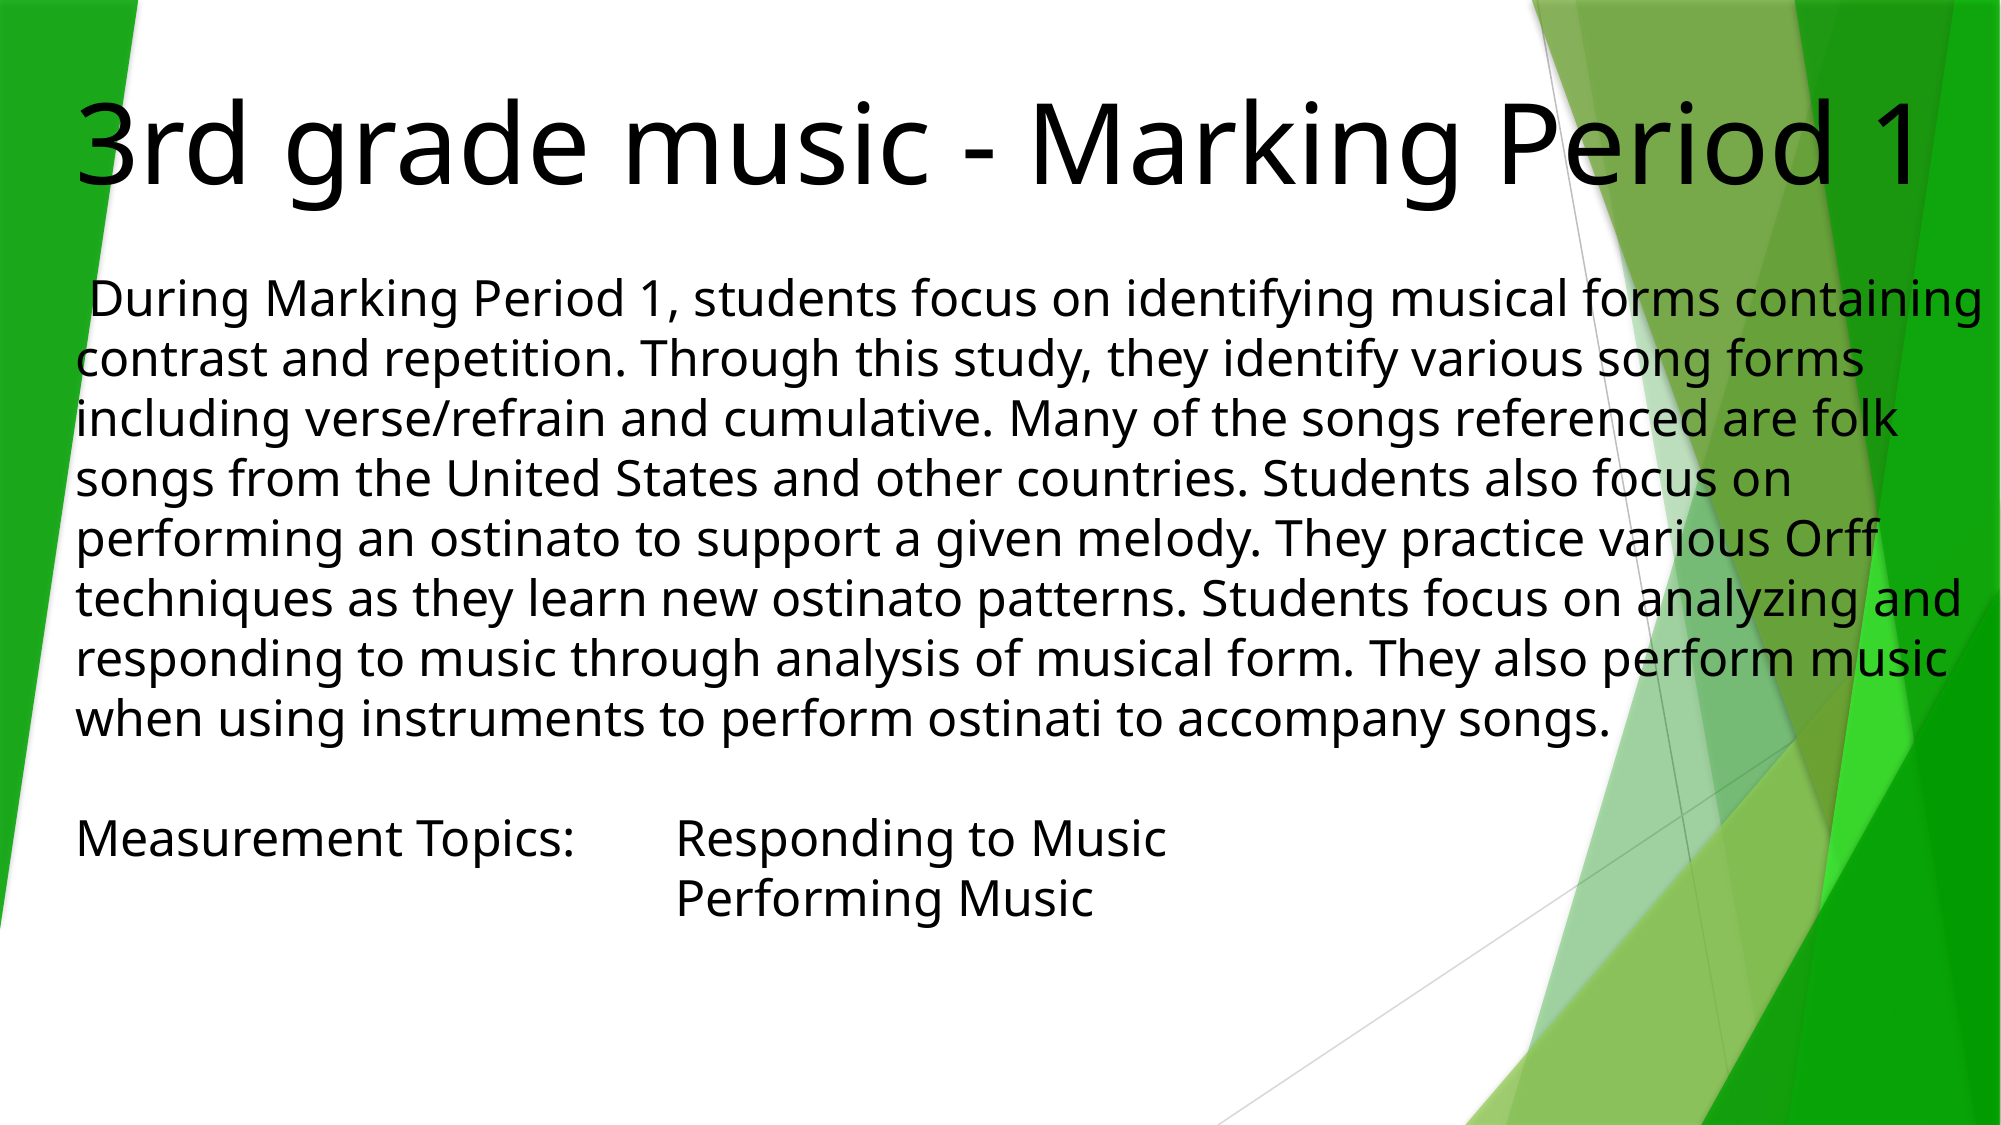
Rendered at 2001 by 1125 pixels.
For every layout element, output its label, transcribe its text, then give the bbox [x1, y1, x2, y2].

text_box 3rd grade music - Marking Period 1 During Marking Period 1, students focus on identifying musical forms containing contrast and repetition. Through this study, they identify various song forms including verse/refrain and cumulative. Many of the songs referenced are folk songs from the United States and other countries. Students also focus on performing an ostinato to support a given melody. They practice various Orff techniques as they learn new ostinato patterns. Students focus on analyzing and responding to music through analysis of musical form. They also perform music when using instruments to perform ostinati to accompany songs. Measurement Topics: Responding to Music Performing Music [60, 64, 2000, 934]
